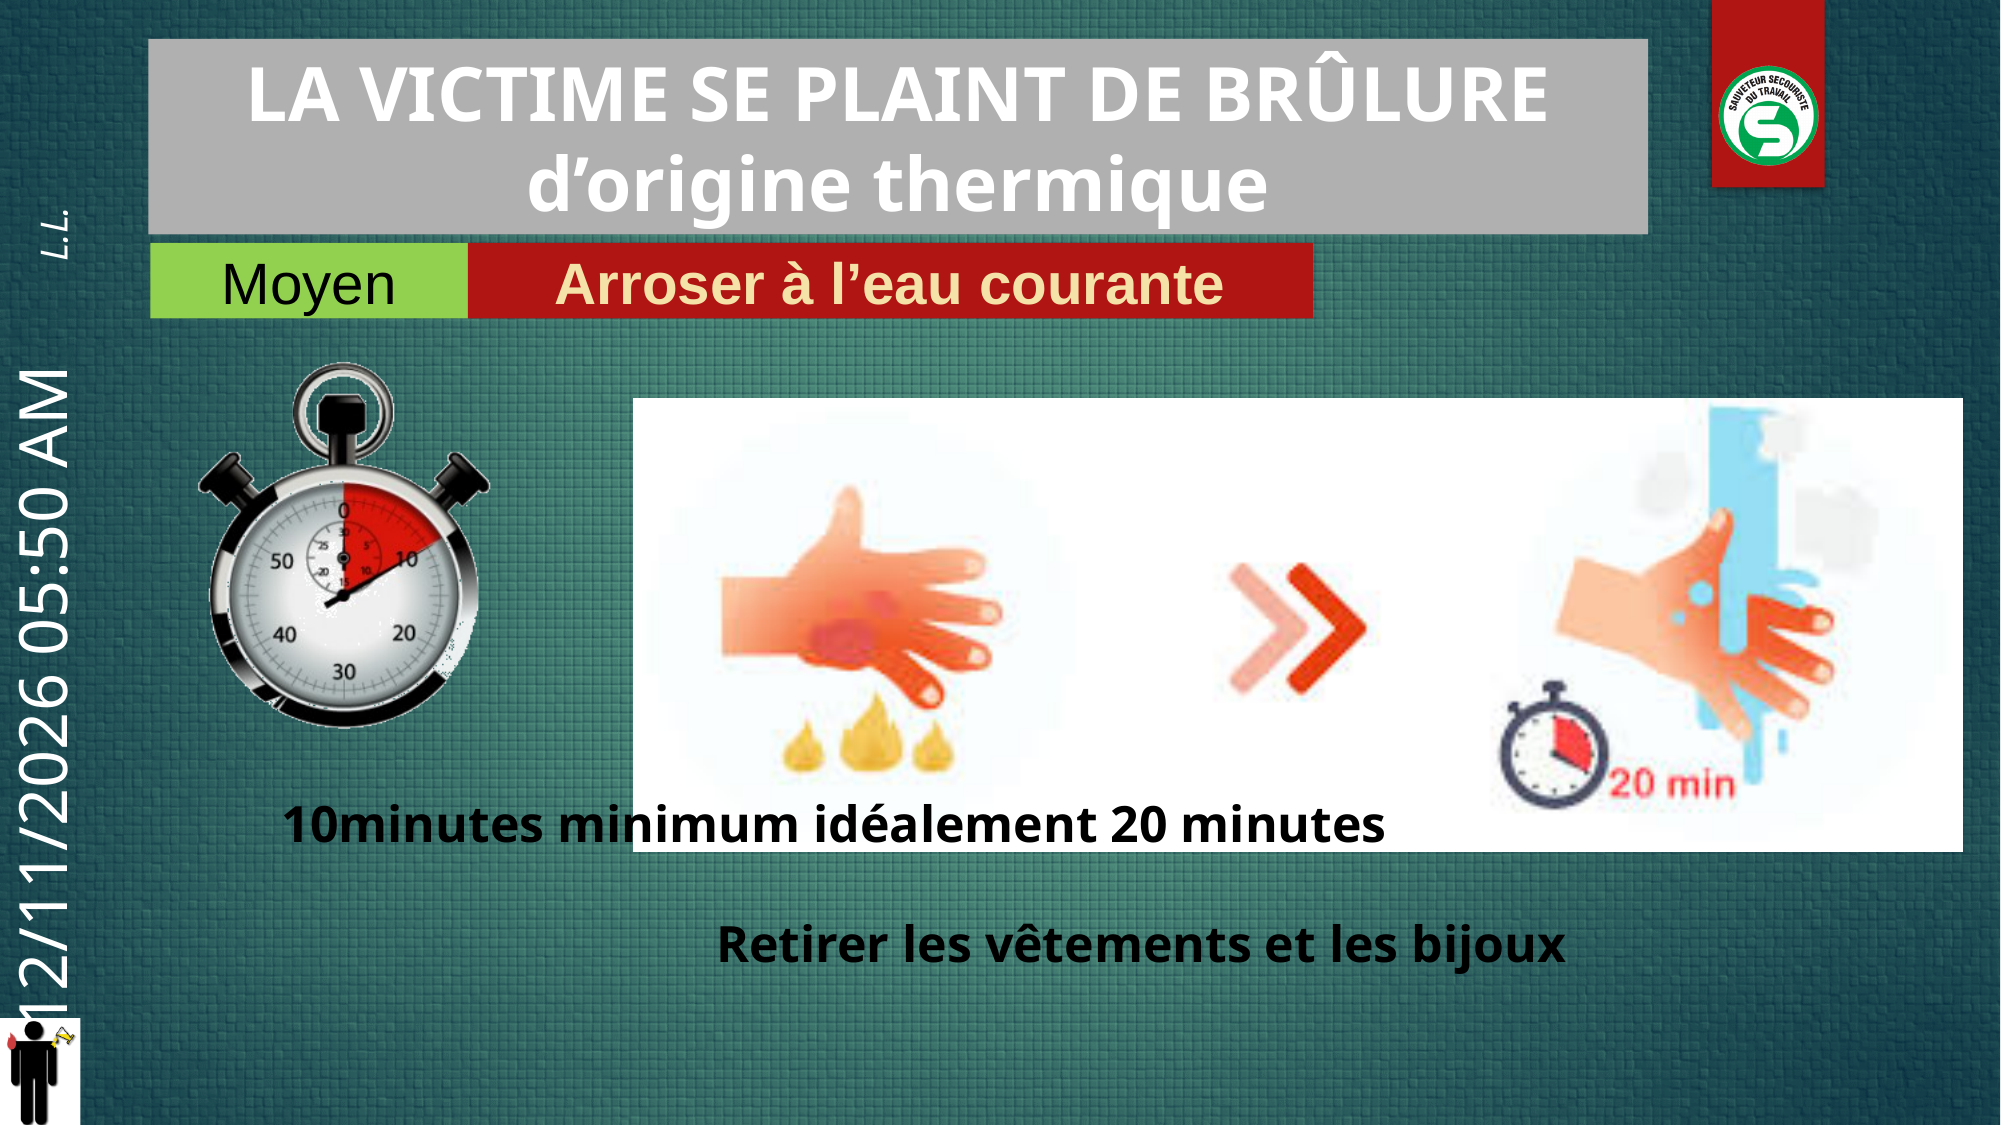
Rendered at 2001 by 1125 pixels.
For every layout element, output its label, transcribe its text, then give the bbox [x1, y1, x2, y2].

text_box Retirer les vêtements et les bijoux [651, 905, 1633, 981]
picture [1718, 65, 1819, 166]
text_box Moyen [150, 242, 467, 319]
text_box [135, 353, 546, 906]
text_box 10minutes minimum idéalement 20 minutes [550, 785, 631, 860]
picture [0, 1018, 81, 1125]
text_box LA VICTIME SE PLAINT DE BRÛLURE d’origine thermique [148, 38, 1649, 235]
picture [633, 398, 1963, 853]
text_box Arroser à l’eau courante [467, 242, 1314, 319]
